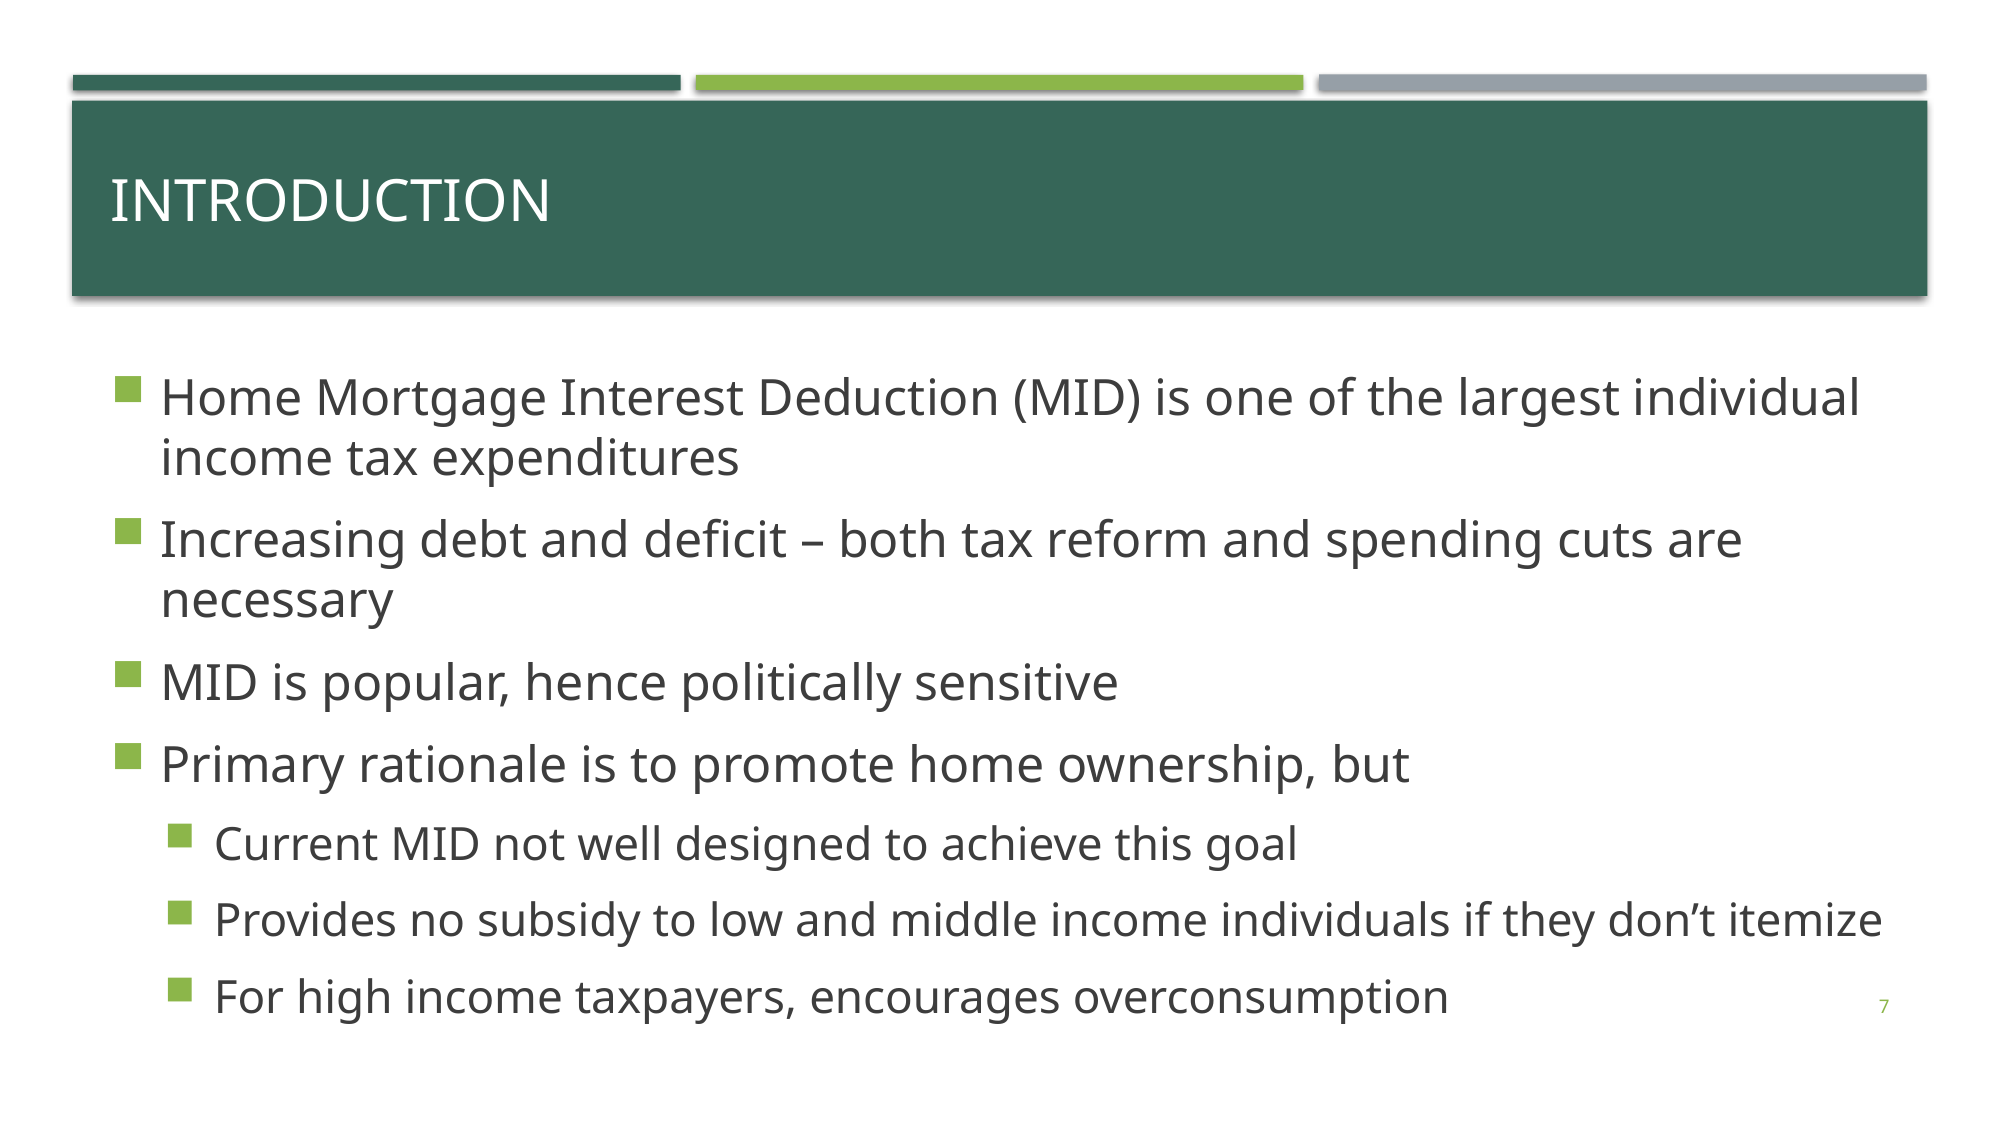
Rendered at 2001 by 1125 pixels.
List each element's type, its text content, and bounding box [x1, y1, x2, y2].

slide_number 7 [1732, 977, 1905, 1037]
title Introduction [95, 115, 1905, 282]
list Home Mortgage Interest Deduction (MID) is one of the largest individual income tax expenditures Increasing debt and deficit – both tax reform and spending cuts are necessary MID is popular, hence politically sensitive Primary rationale is to promote home ownership, but Current MID not well designed to achieve this goal Provides no subsidy to low and middle income individuals if they don’t itemize For high income taxpayers, encourages overconsumption [95, 357, 1905, 962]
